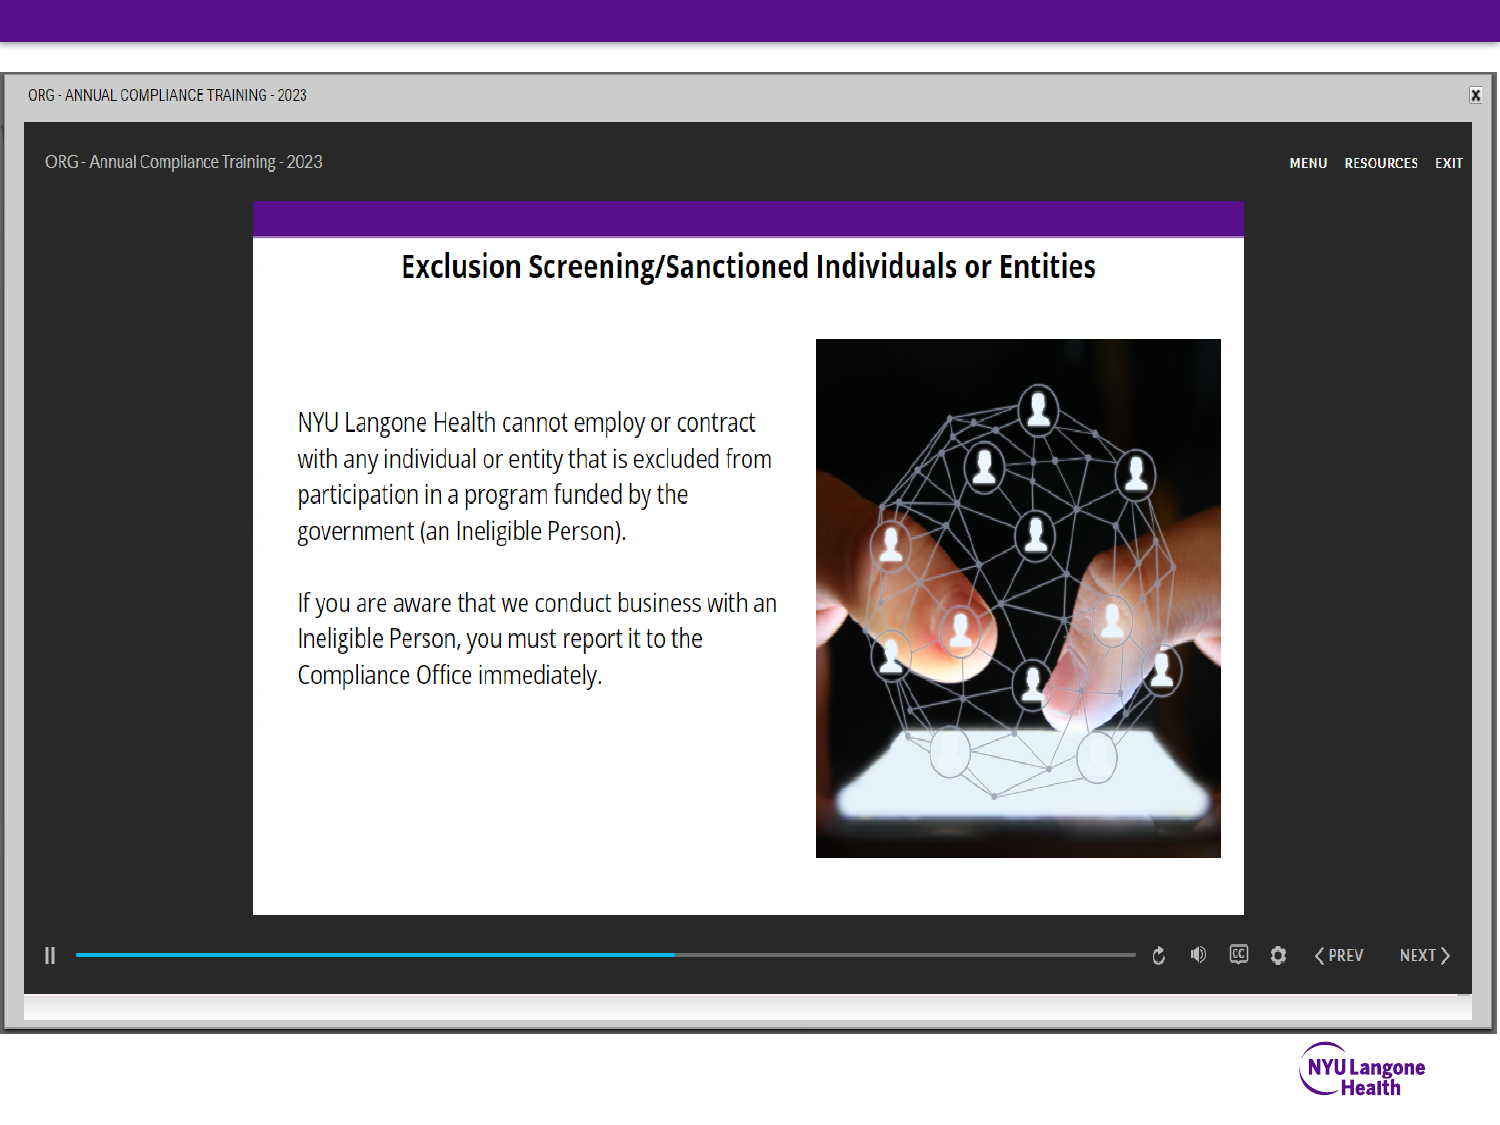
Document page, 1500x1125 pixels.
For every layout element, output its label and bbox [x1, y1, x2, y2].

picture [0, 72, 1497, 1034]
